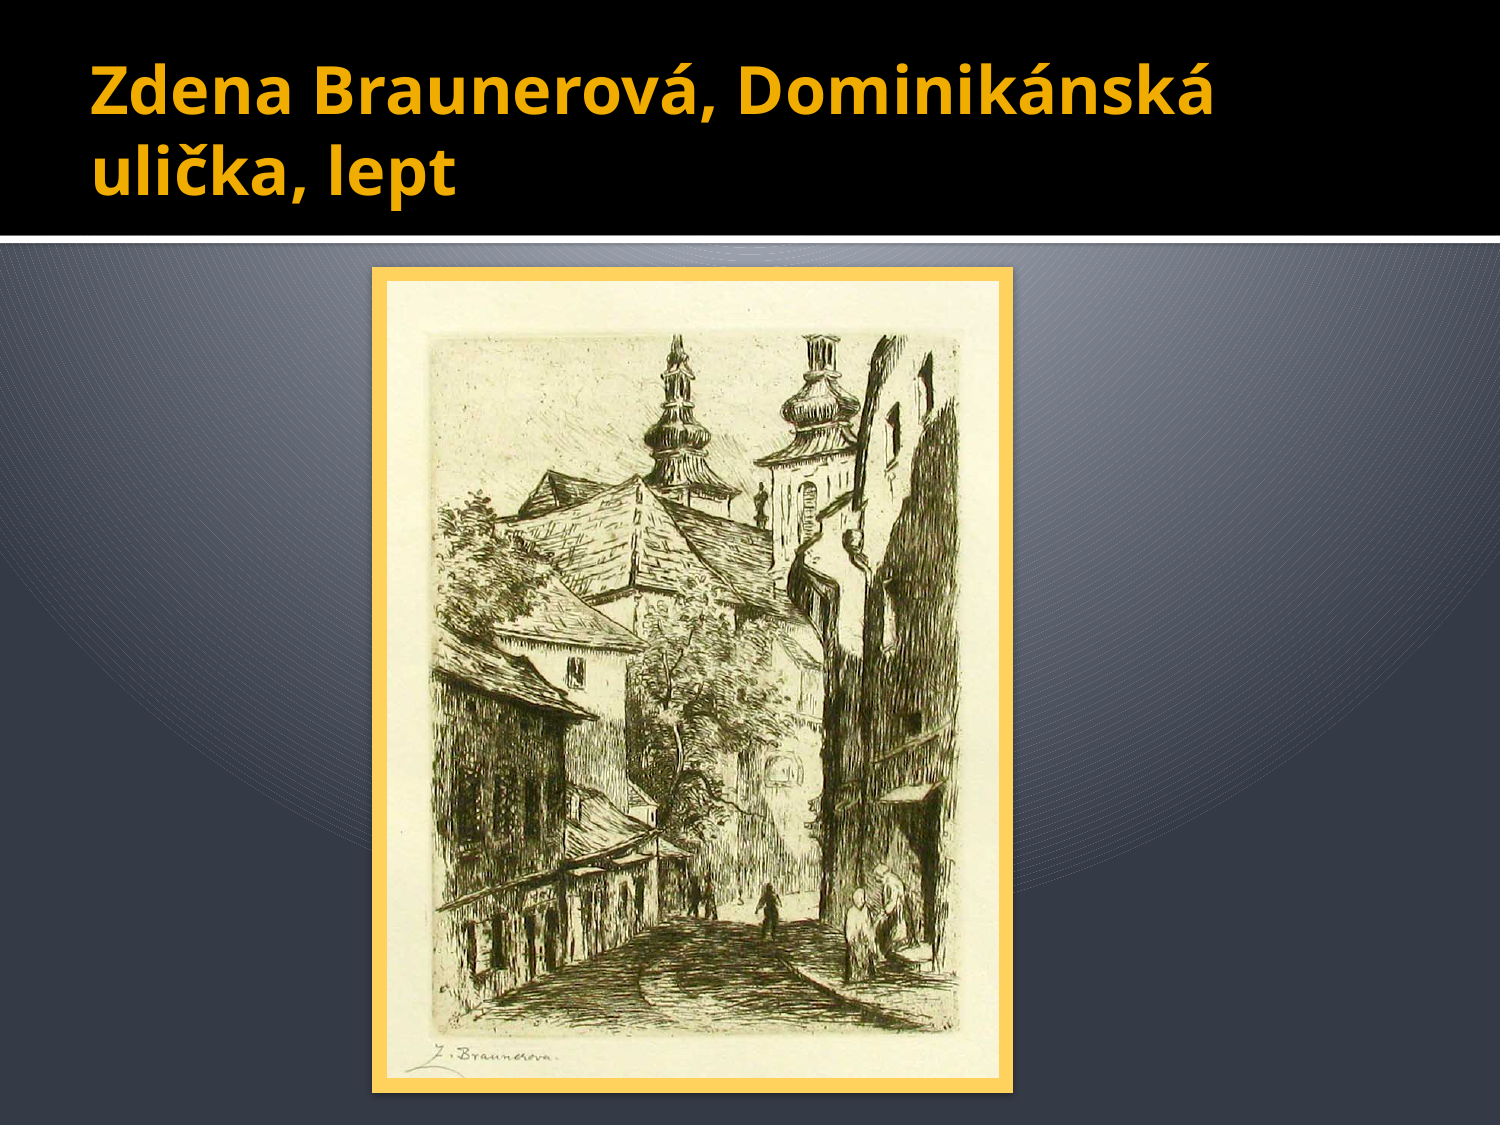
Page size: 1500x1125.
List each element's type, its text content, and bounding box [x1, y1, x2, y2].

title Zdena Braunerová, Dominikánská ulička, lept [75, 25, 1425, 231]
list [386, 281, 999, 1079]
